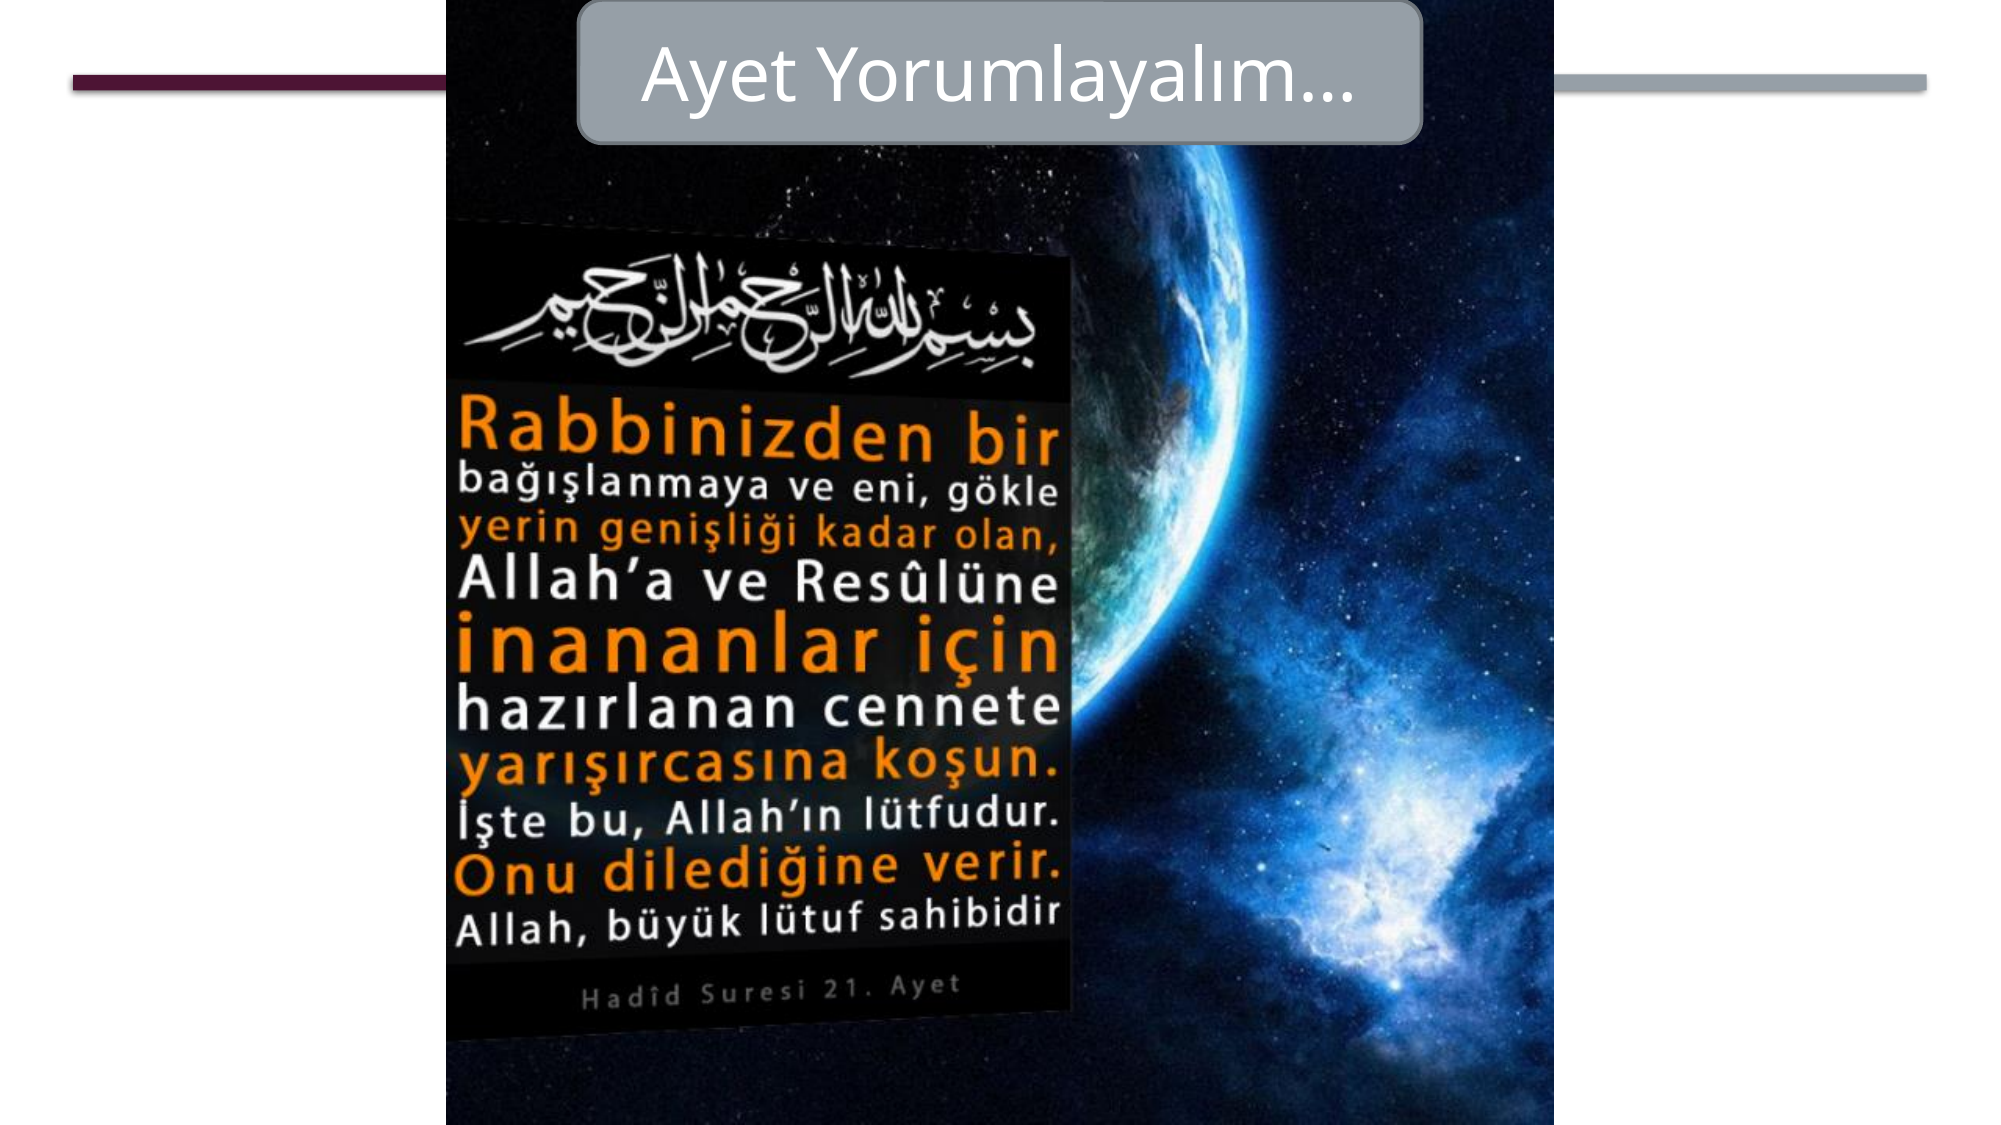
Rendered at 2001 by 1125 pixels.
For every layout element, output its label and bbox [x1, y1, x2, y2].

picture [446, 0, 1554, 1125]
